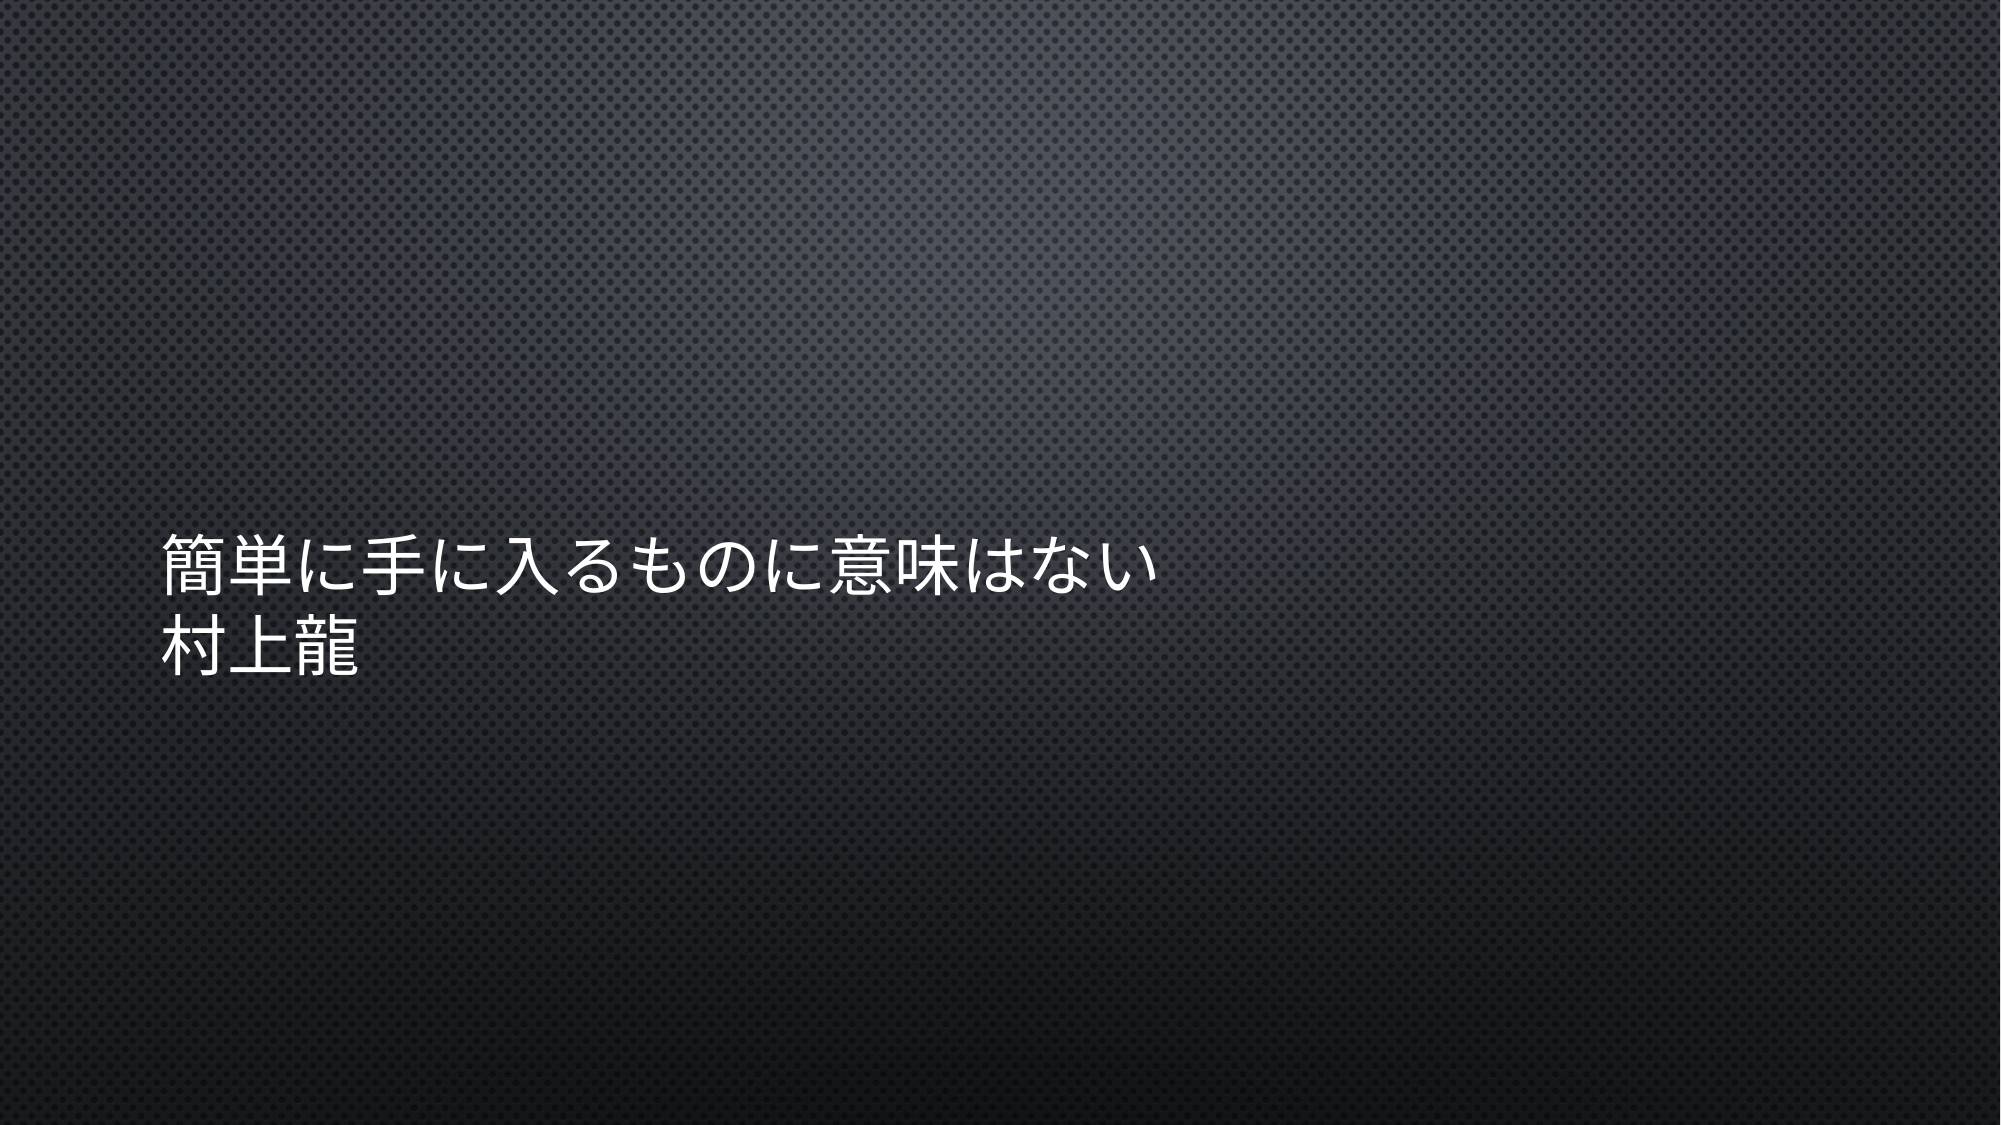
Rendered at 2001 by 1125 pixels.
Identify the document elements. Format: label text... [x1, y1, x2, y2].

title 簡単に手に入るものに意味はない 村上龍 [145, 447, 1771, 760]
